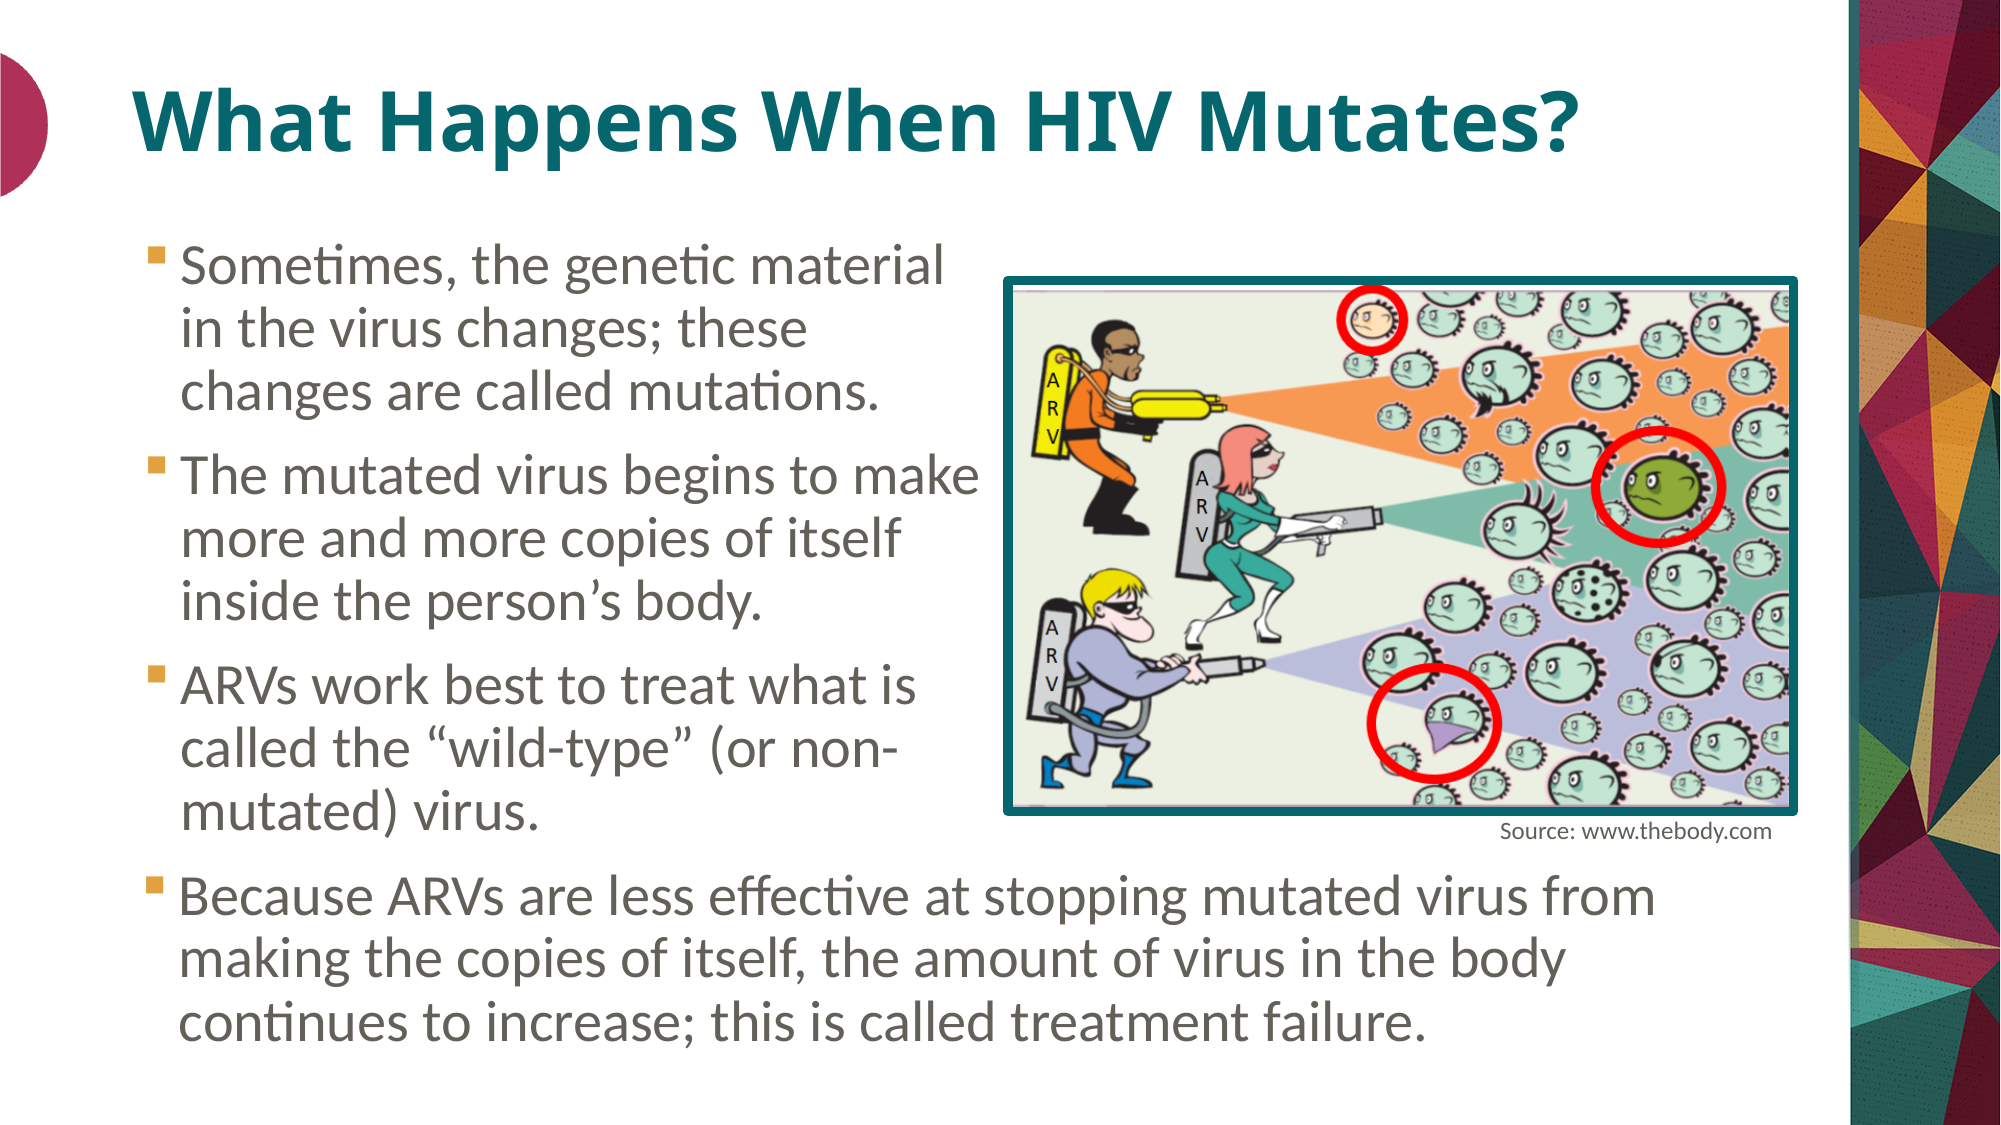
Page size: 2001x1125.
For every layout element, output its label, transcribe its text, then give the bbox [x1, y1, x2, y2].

picture [0, 0, 2001, 1125]
text_box Because ARVs are less effective at stopping mutated virus from making the copies of itself, the amount of virus in the body continues to increase; this is called treatment failure. [126, 857, 1775, 1125]
title What Happens When HIV Mutates? [0, 31, 1725, 219]
list Sometimes, the genetic material in the virus changes; these changes are called mutations. The mutated virus begins to make more and more copies of itself inside the person’s body. ARVs work best to treat what is called the “wild-type” (or non-mutated) virus. [128, 227, 1013, 655]
text_box Source: www.thebody.com [1273, 807, 1788, 852]
